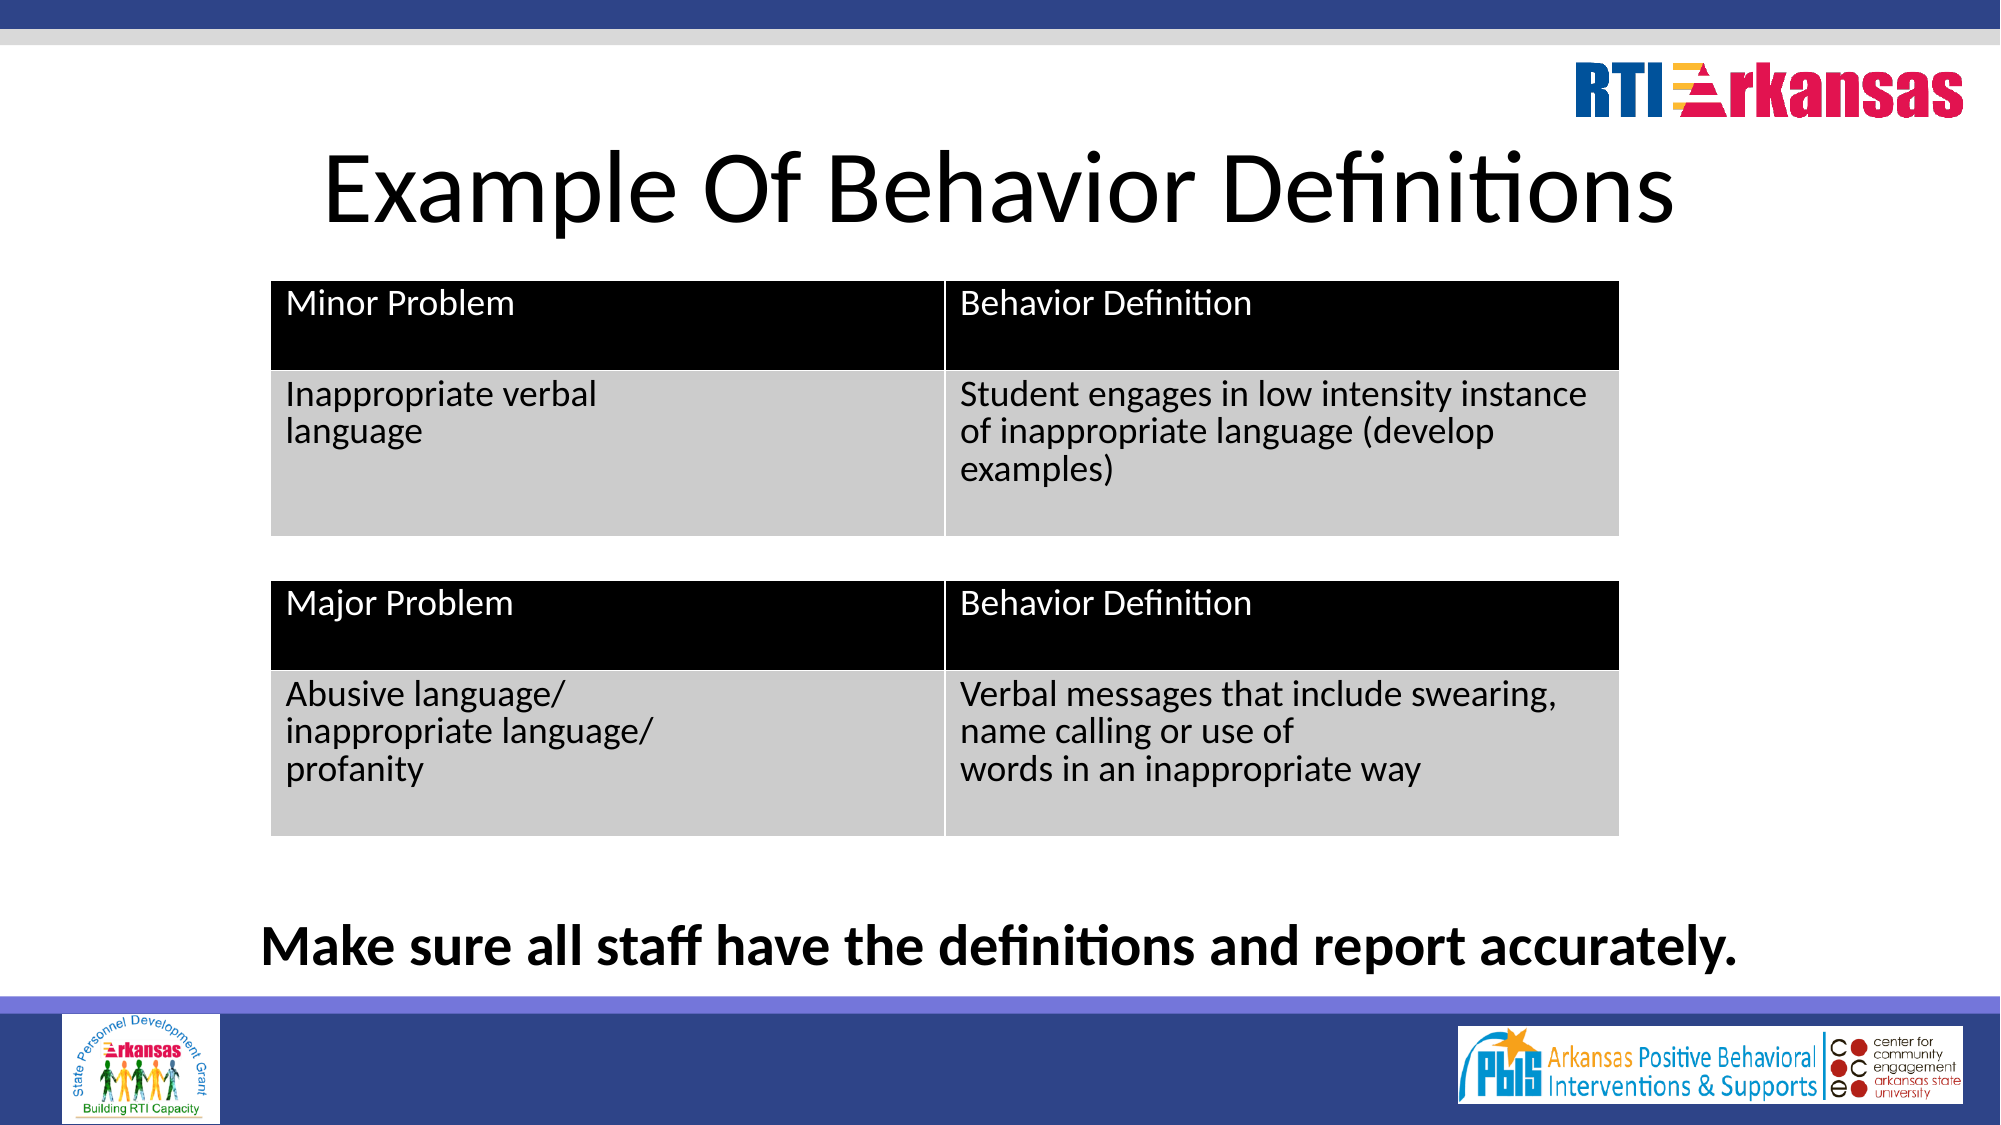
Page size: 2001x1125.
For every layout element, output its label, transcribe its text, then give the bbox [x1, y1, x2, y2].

table_cell Student engages in low intensity instance of inappropriate language (develop examples) [946, 371, 1619, 536]
picture [1573, 55, 1964, 125]
picture [62, 1013, 220, 1124]
table_header Behavior Definition [946, 281, 1619, 370]
text_box Make sure all staff have the definitions and report accurately. [0, 888, 2000, 996]
table_cell Verbal messages that include swearing, name calling or use of words in an inappropriate way [946, 671, 1619, 836]
table_header Behavior Definition [946, 581, 1619, 670]
table_cell Inappropriate verbal language [271, 371, 944, 536]
table_header Major Problem [271, 581, 944, 670]
table_header Minor Problem [271, 281, 944, 370]
picture [1458, 1025, 1964, 1104]
title Example Of Behavior Definitions [0, 125, 2000, 253]
table_cell Abusive language/ inappropriate language/ profanity [271, 671, 944, 836]
